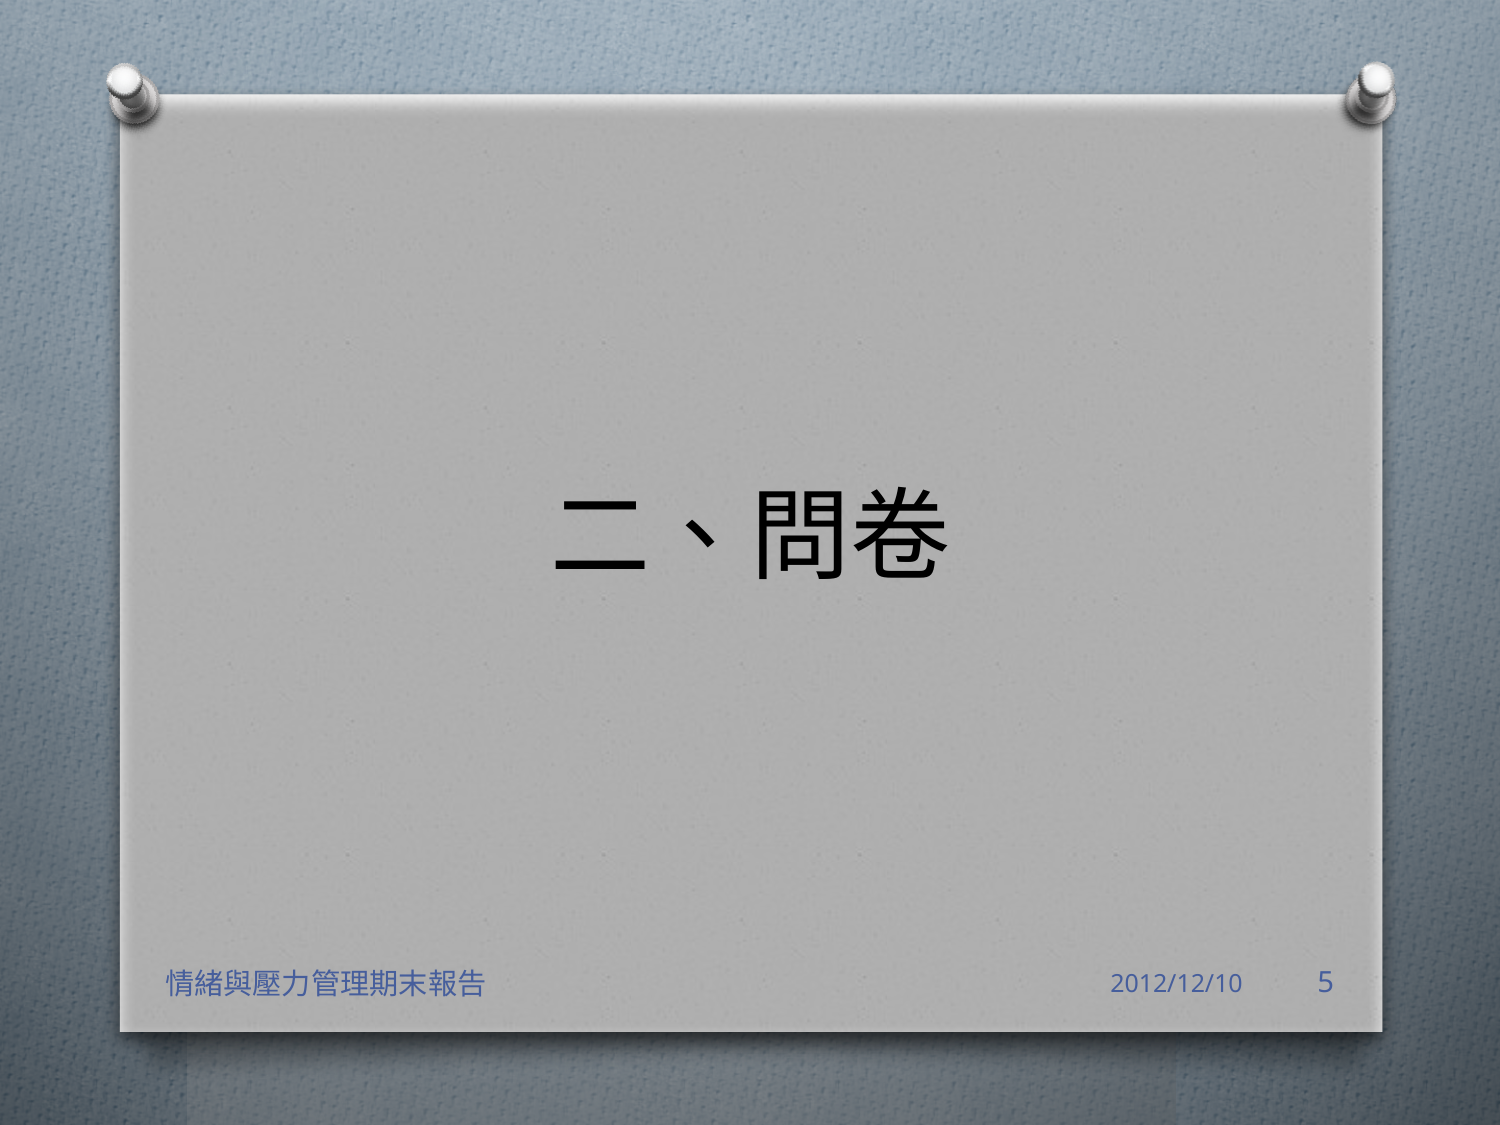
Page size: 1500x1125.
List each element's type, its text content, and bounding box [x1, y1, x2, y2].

footer 情緒與壓力管理期末報告 [150, 952, 1059, 1013]
slide_number 5 [1258, 952, 1350, 1013]
picture [1317, 35, 1439, 156]
title 二、問卷 [179, 134, 1323, 929]
picture [75, 29, 198, 153]
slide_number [1059, 952, 1258, 1013]
